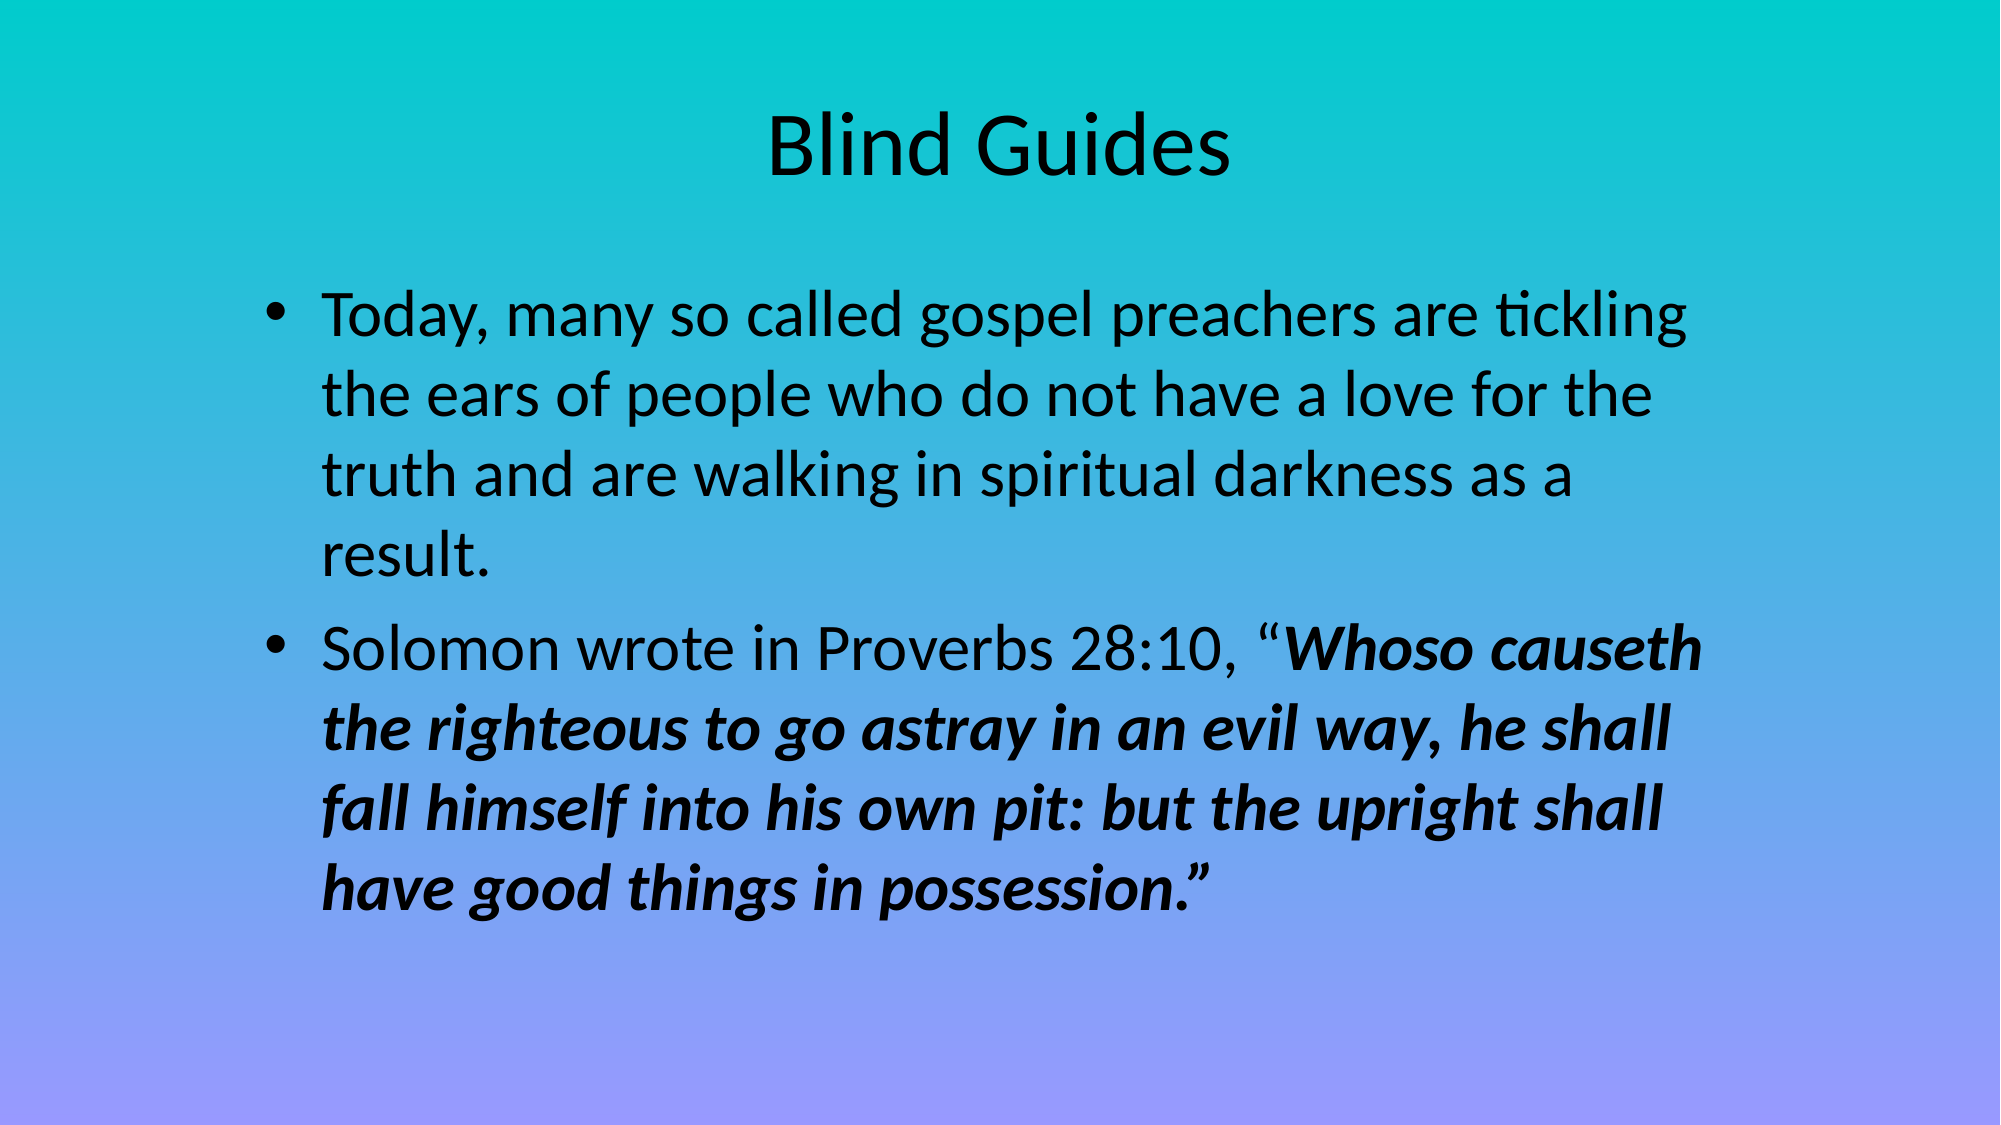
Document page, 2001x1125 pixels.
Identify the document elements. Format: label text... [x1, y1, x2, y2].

list Today, many so called gospel preachers are tickling the ears of people who do not have a love for the truth and are walking in spiritual darkness as a result. Solomon wrote in Proverbs 28:10, “Whoso causeth the righteous to go astray in an evil way, he shall fall himself into his own pit: but the upright shall have good things in possession.” [249, 262, 1750, 1088]
title Blind Guides [99, 45, 1900, 233]
